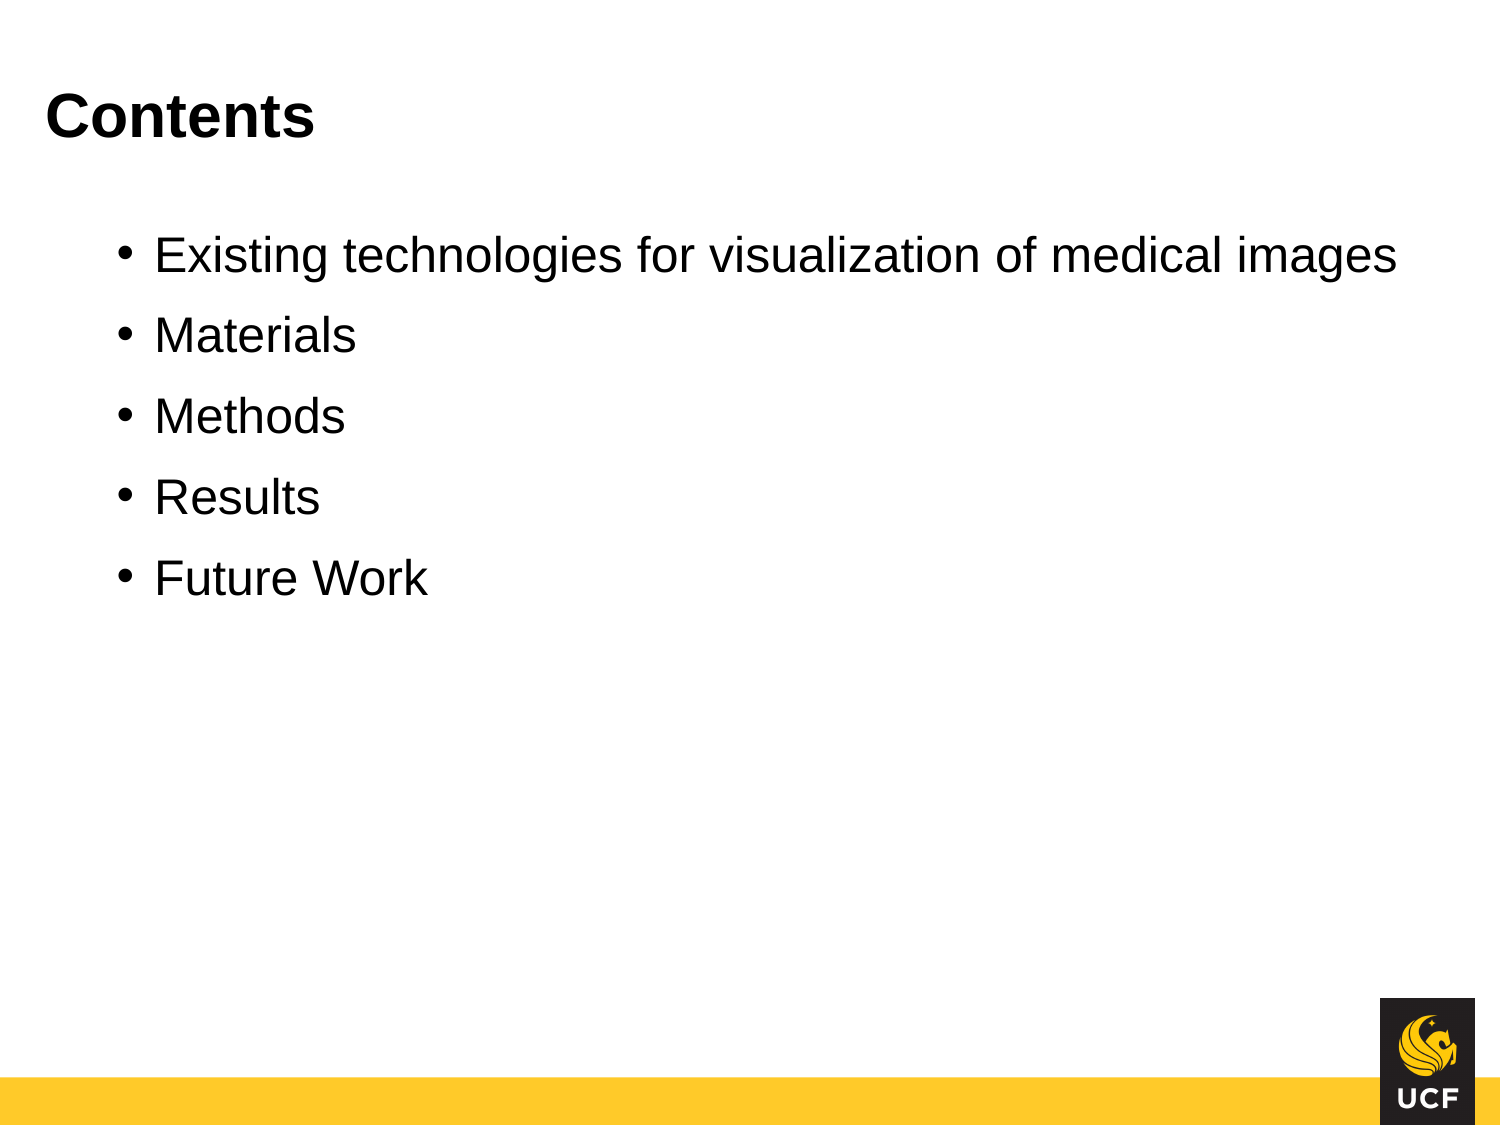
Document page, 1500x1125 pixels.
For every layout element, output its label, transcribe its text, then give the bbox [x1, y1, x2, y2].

list Existing technologies for visualization of medical images Materials Methods Results Future Work [101, 148, 1500, 1125]
title Contents [30, 75, 1325, 293]
